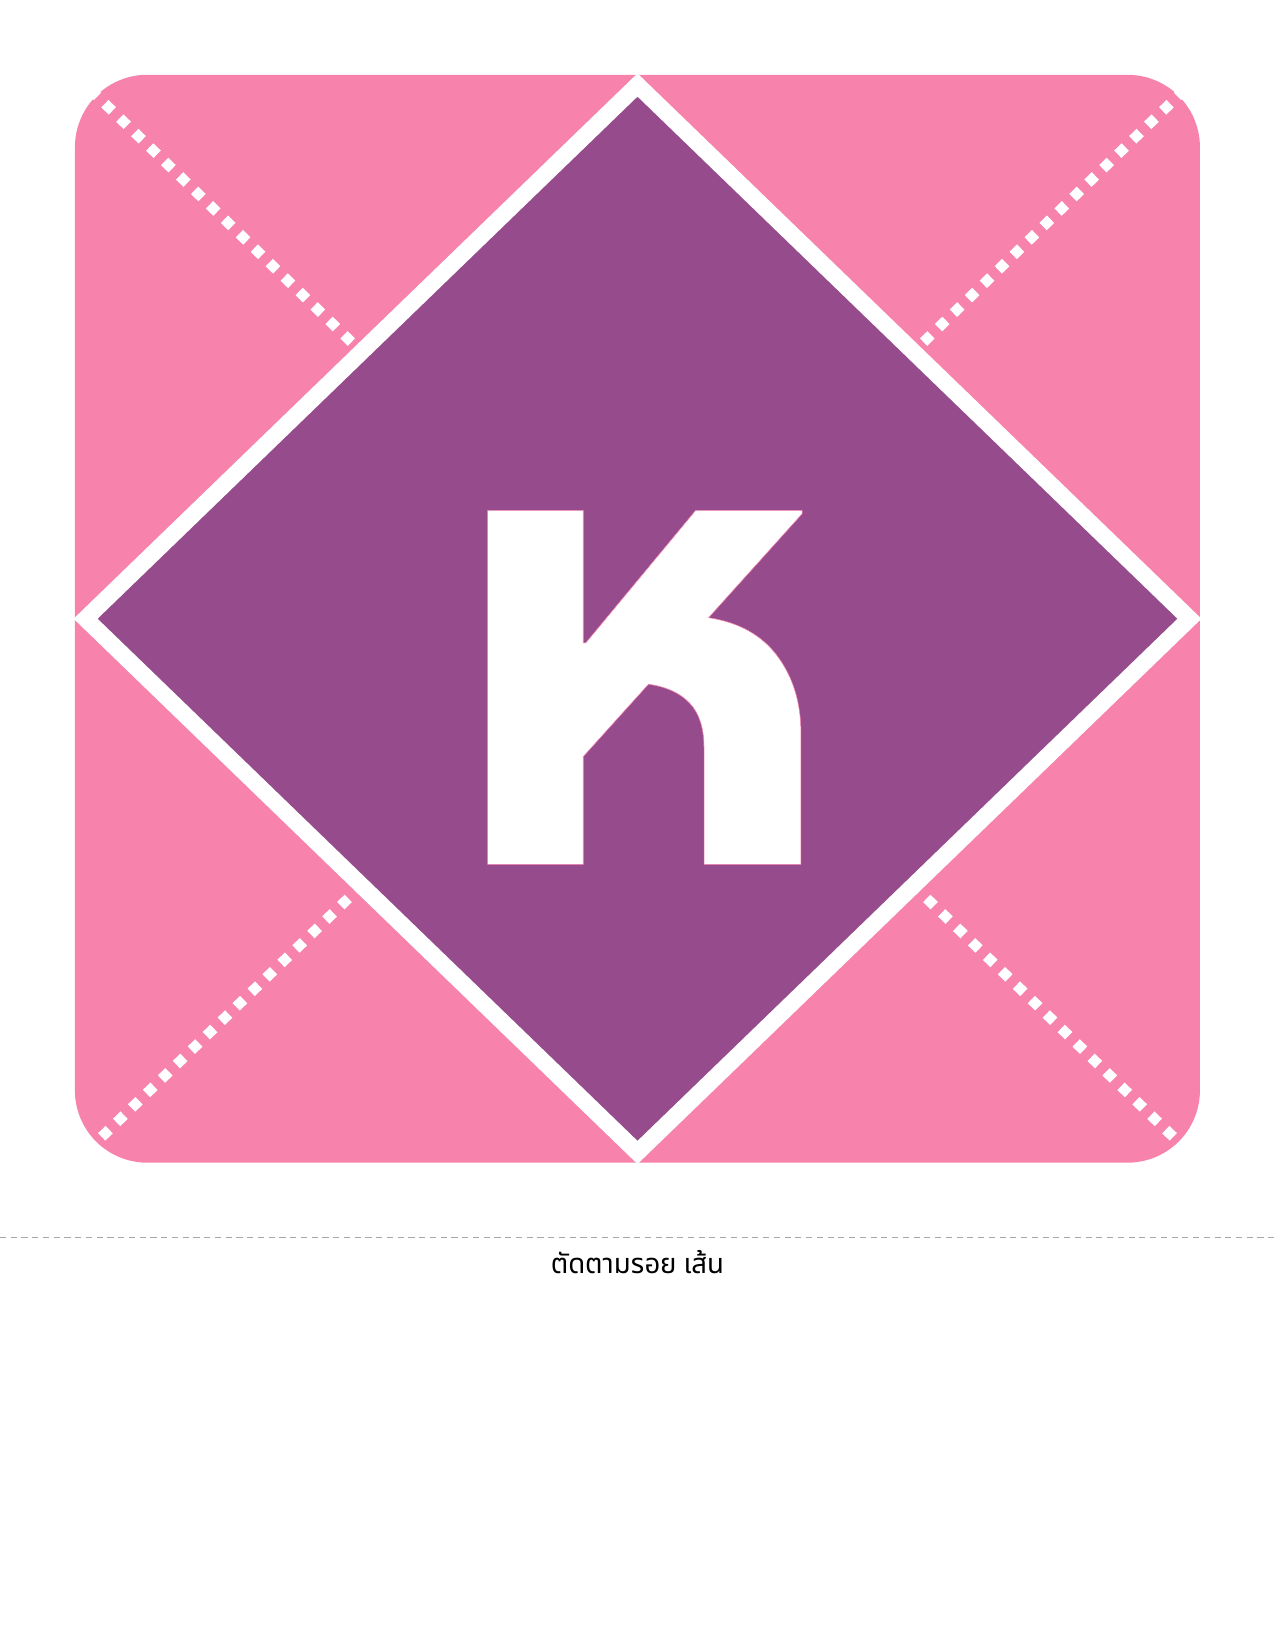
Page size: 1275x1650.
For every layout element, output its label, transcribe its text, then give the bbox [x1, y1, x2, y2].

title ห [159, 150, 1116, 1062]
